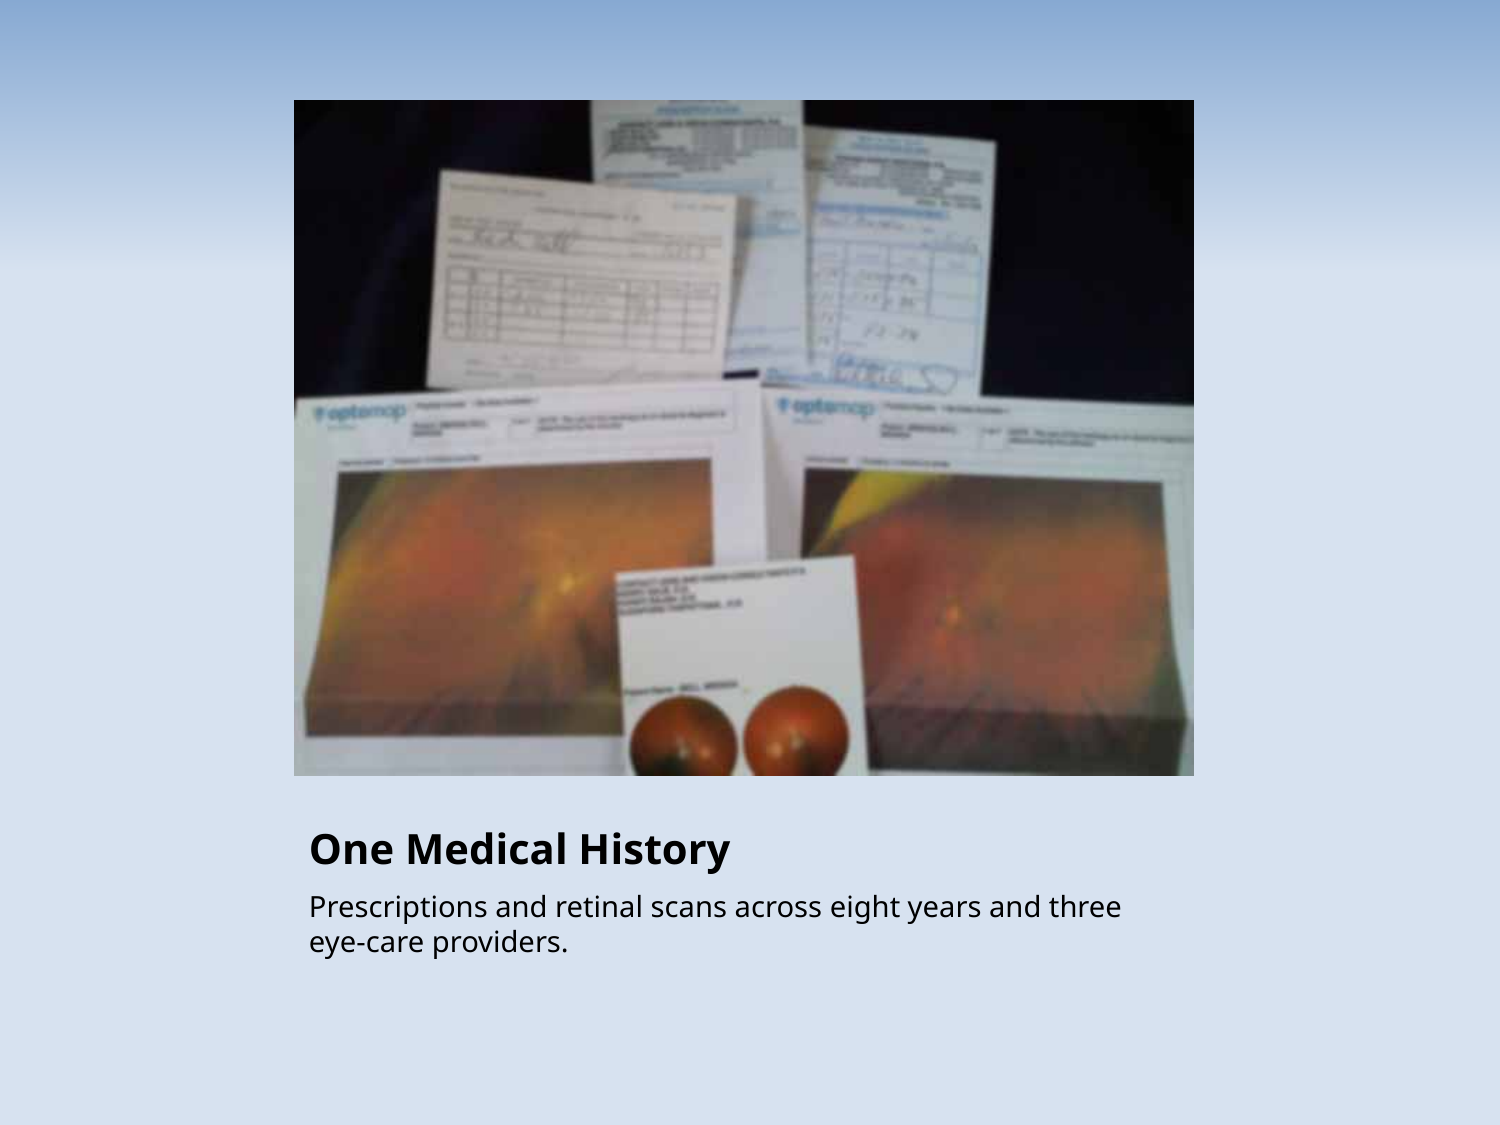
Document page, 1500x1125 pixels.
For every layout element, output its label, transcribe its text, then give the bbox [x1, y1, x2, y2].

picture [293, 100, 1195, 776]
title One Medical History [294, 787, 1194, 880]
list Prescriptions and retinal scans across eight years and three eye-care providers. [294, 880, 1194, 1013]
